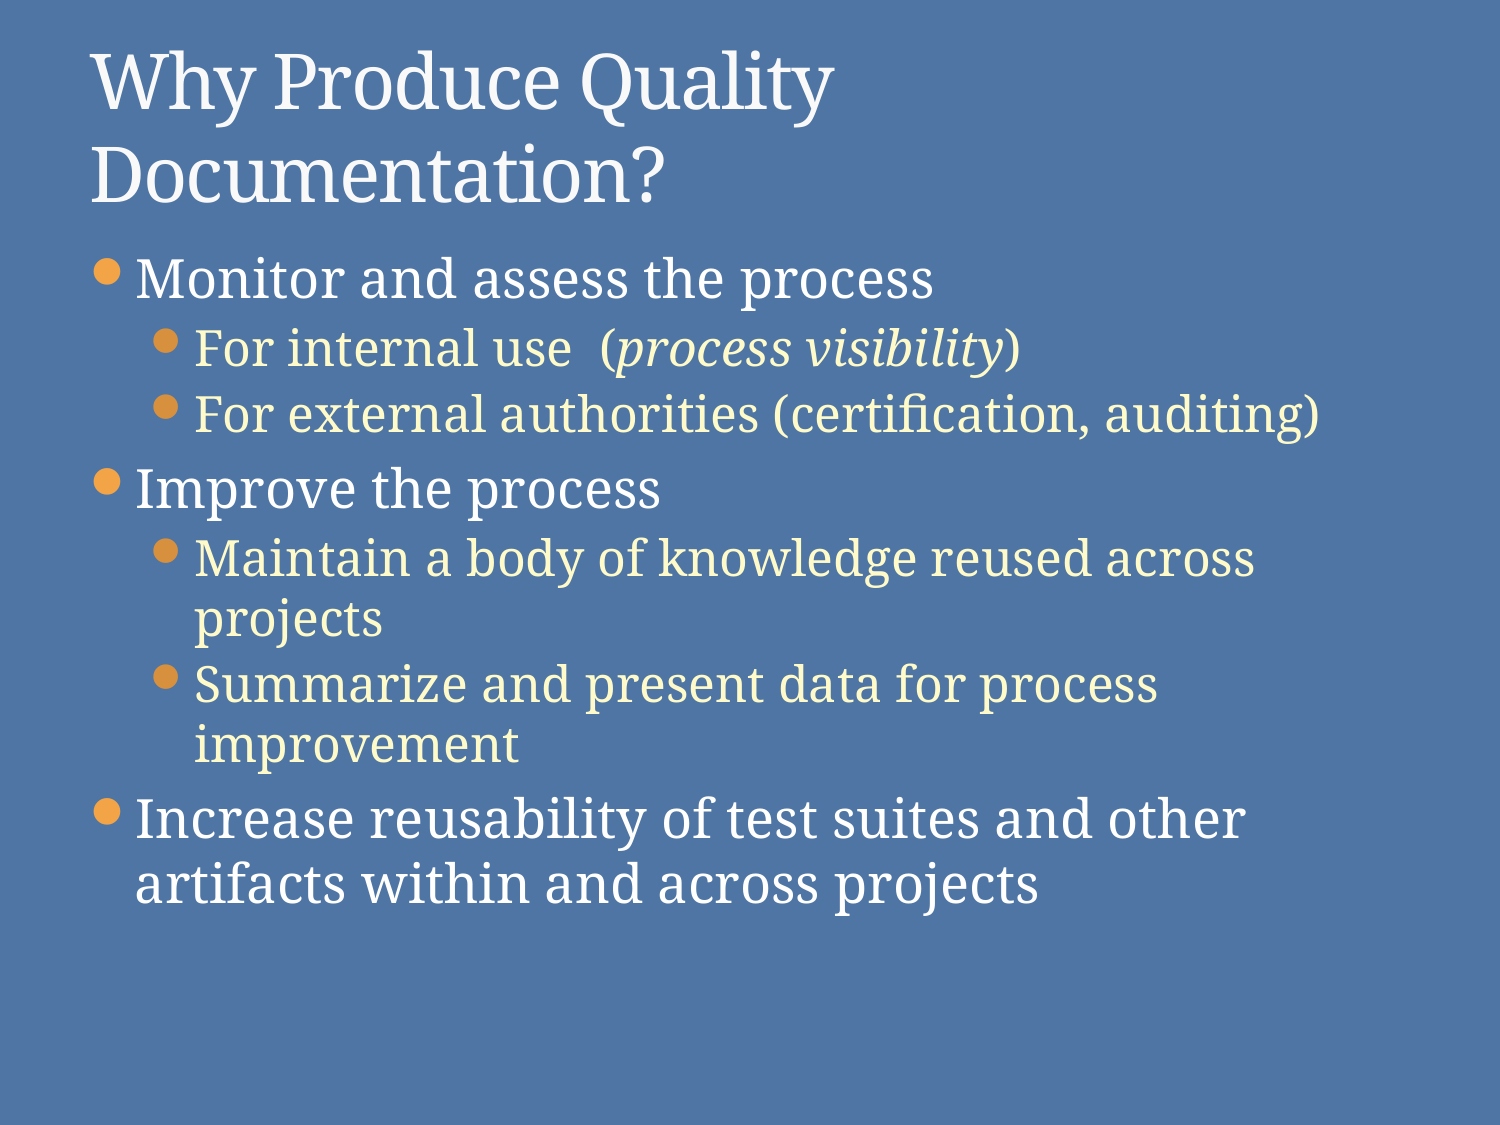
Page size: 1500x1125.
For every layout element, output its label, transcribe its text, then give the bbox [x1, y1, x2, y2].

title Why Produce Quality Documentation? [74, 24, 1425, 225]
list Monitor and assess the process For internal use (process visibility) For external authorities (certification, auditing) Improve the process Maintain a body of knowledge reused across projects Summarize and present data for process improvement Increase reusability of test suites and other artifacts within and across projects [75, 237, 1425, 1005]
